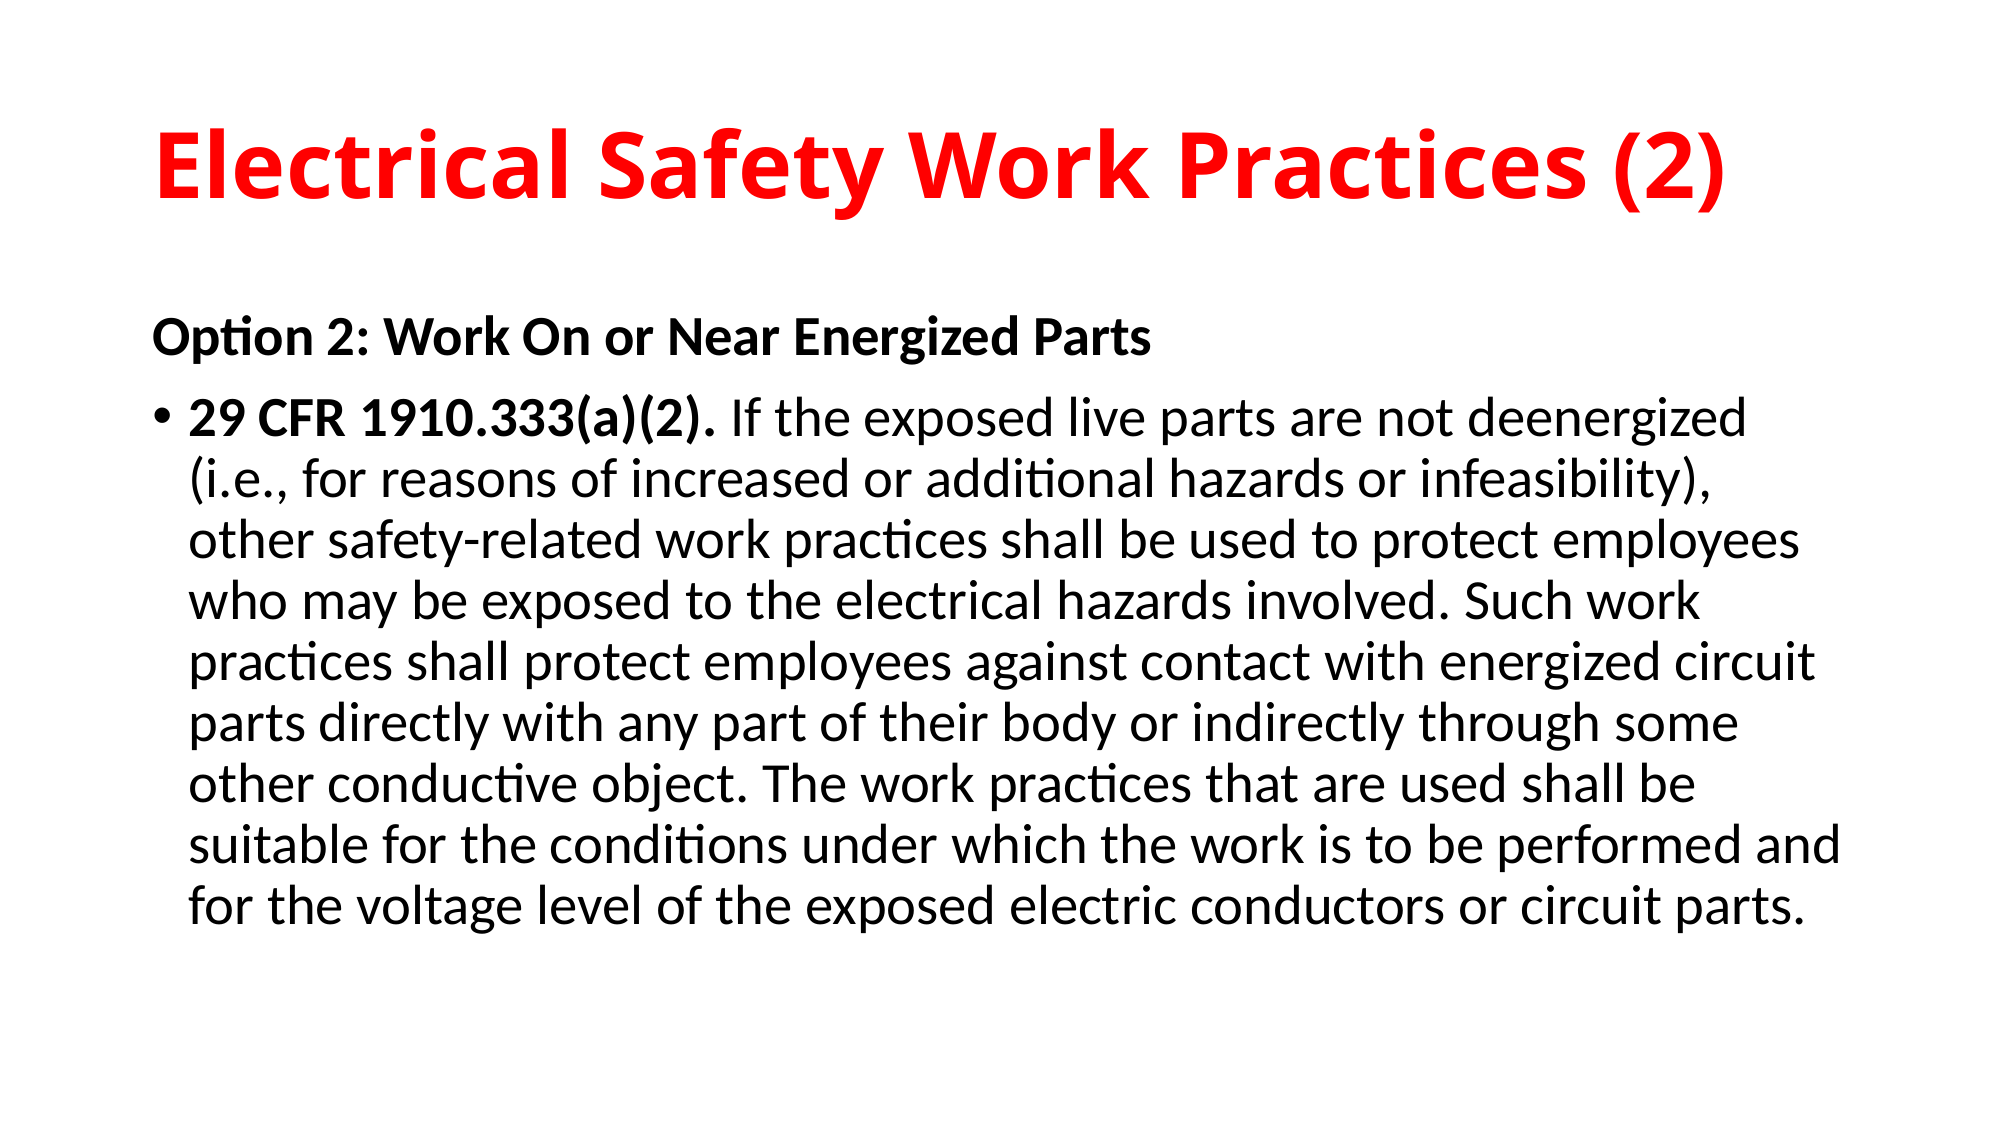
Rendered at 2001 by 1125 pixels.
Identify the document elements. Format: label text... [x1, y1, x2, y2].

title Electrical Safety Work Practices (2) [137, 59, 1863, 278]
list Option 2: Work On or Near Energized Parts 29 CFR 1910.333(a)(2). If the exposed live parts are not deenergized (i.e., for reasons of increased or additional hazards or infeasibility), other safety-related work practices shall be used to protect employees who may be exposed to the electrical hazards involved. Such work practices shall protect employees against contact with energized circuit parts directly with any part of their body or indirectly through some other conductive object. The work practices that are used shall be suitable for the conditions under which the work is to be performed and for the voltage level of the exposed electric conductors or circuit parts. [137, 299, 1863, 1014]
